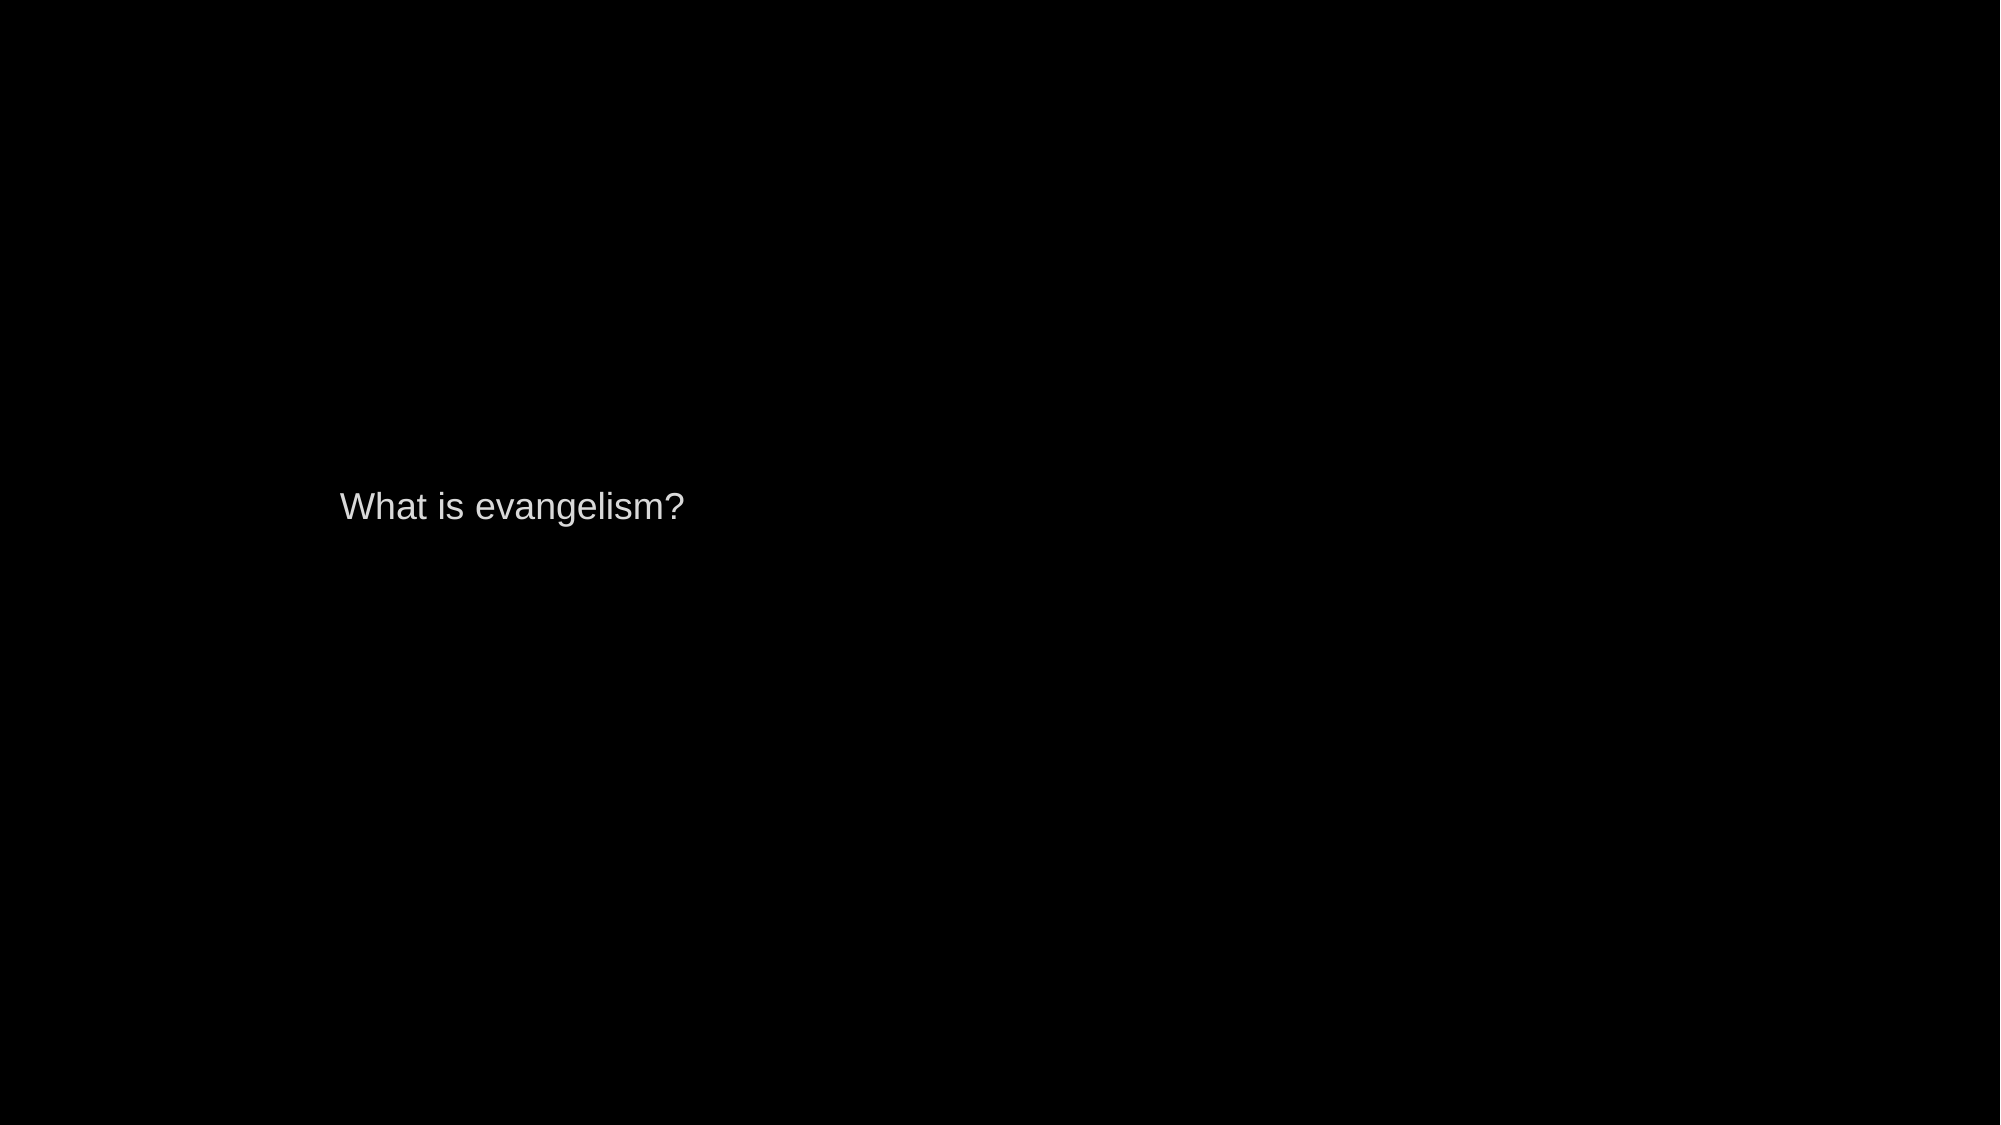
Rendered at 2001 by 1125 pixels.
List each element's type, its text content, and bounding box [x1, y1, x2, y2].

text_box [0, 0, 2000, 1125]
text_box What is evangelism? [324, 474, 975, 535]
